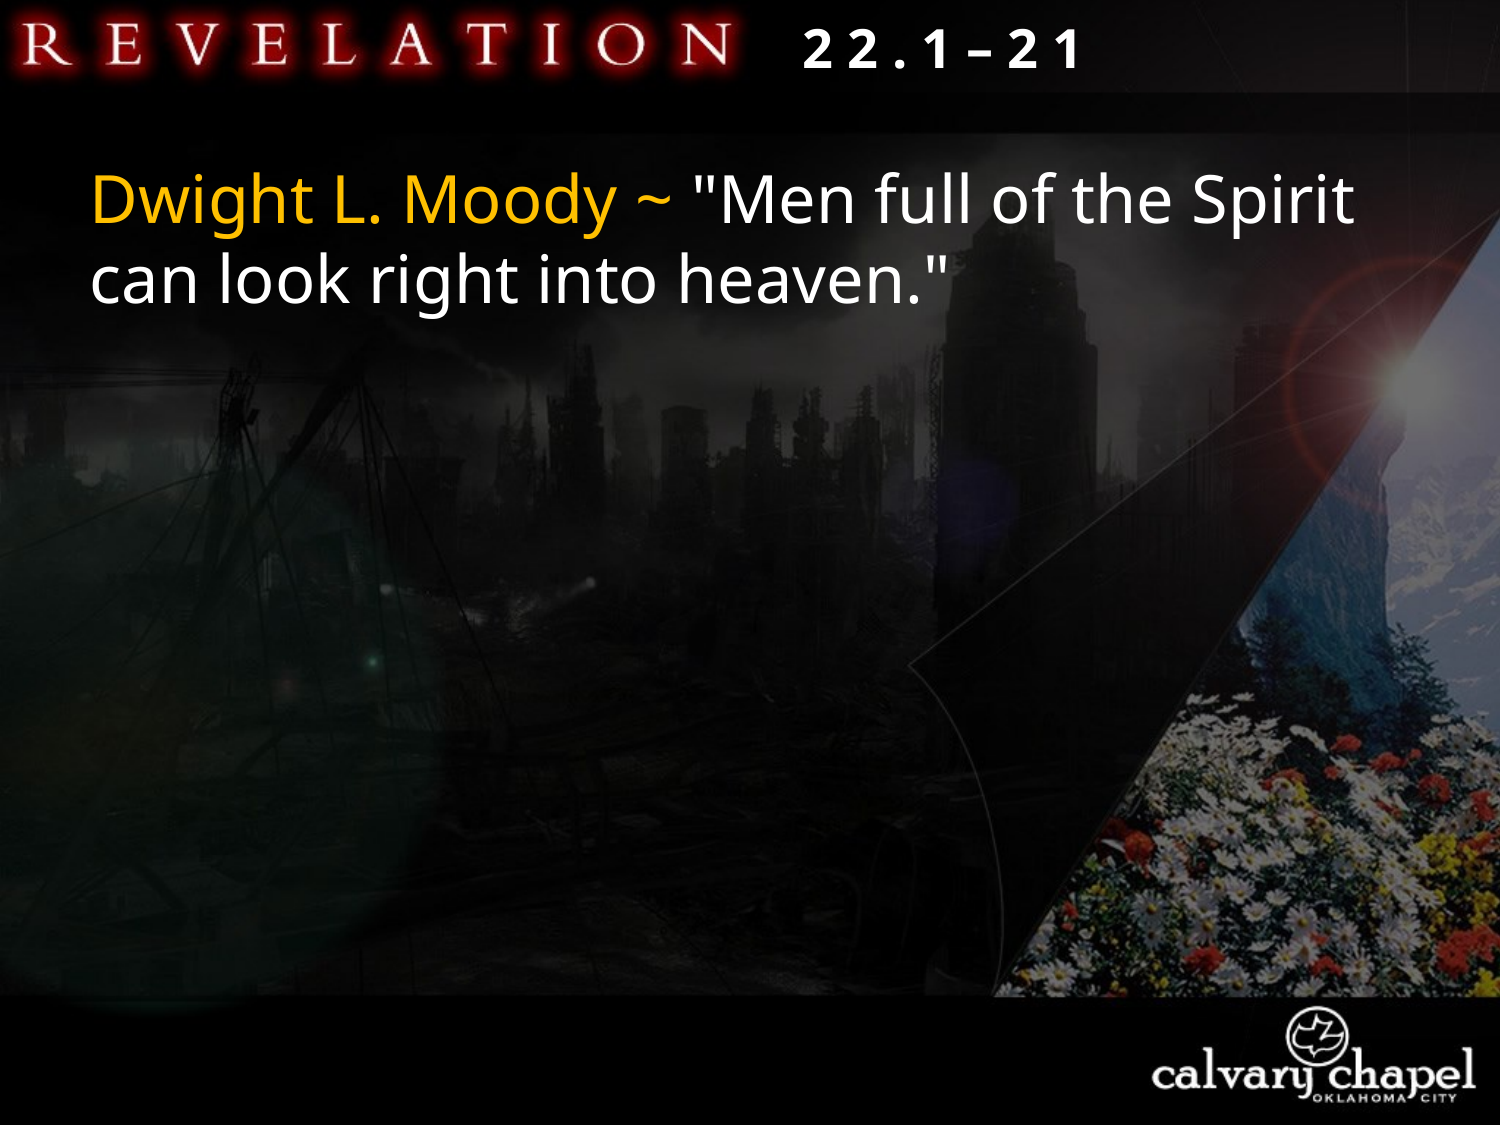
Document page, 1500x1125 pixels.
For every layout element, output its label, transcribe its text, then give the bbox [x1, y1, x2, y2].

text_box 2 2 . 1 – 2 1 [787, 7, 1430, 87]
picture [0, 0, 1500, 1125]
text_box Dwight L. Moody ~ "Men full of the Spirit can look right into heaven." [74, 149, 1425, 325]
